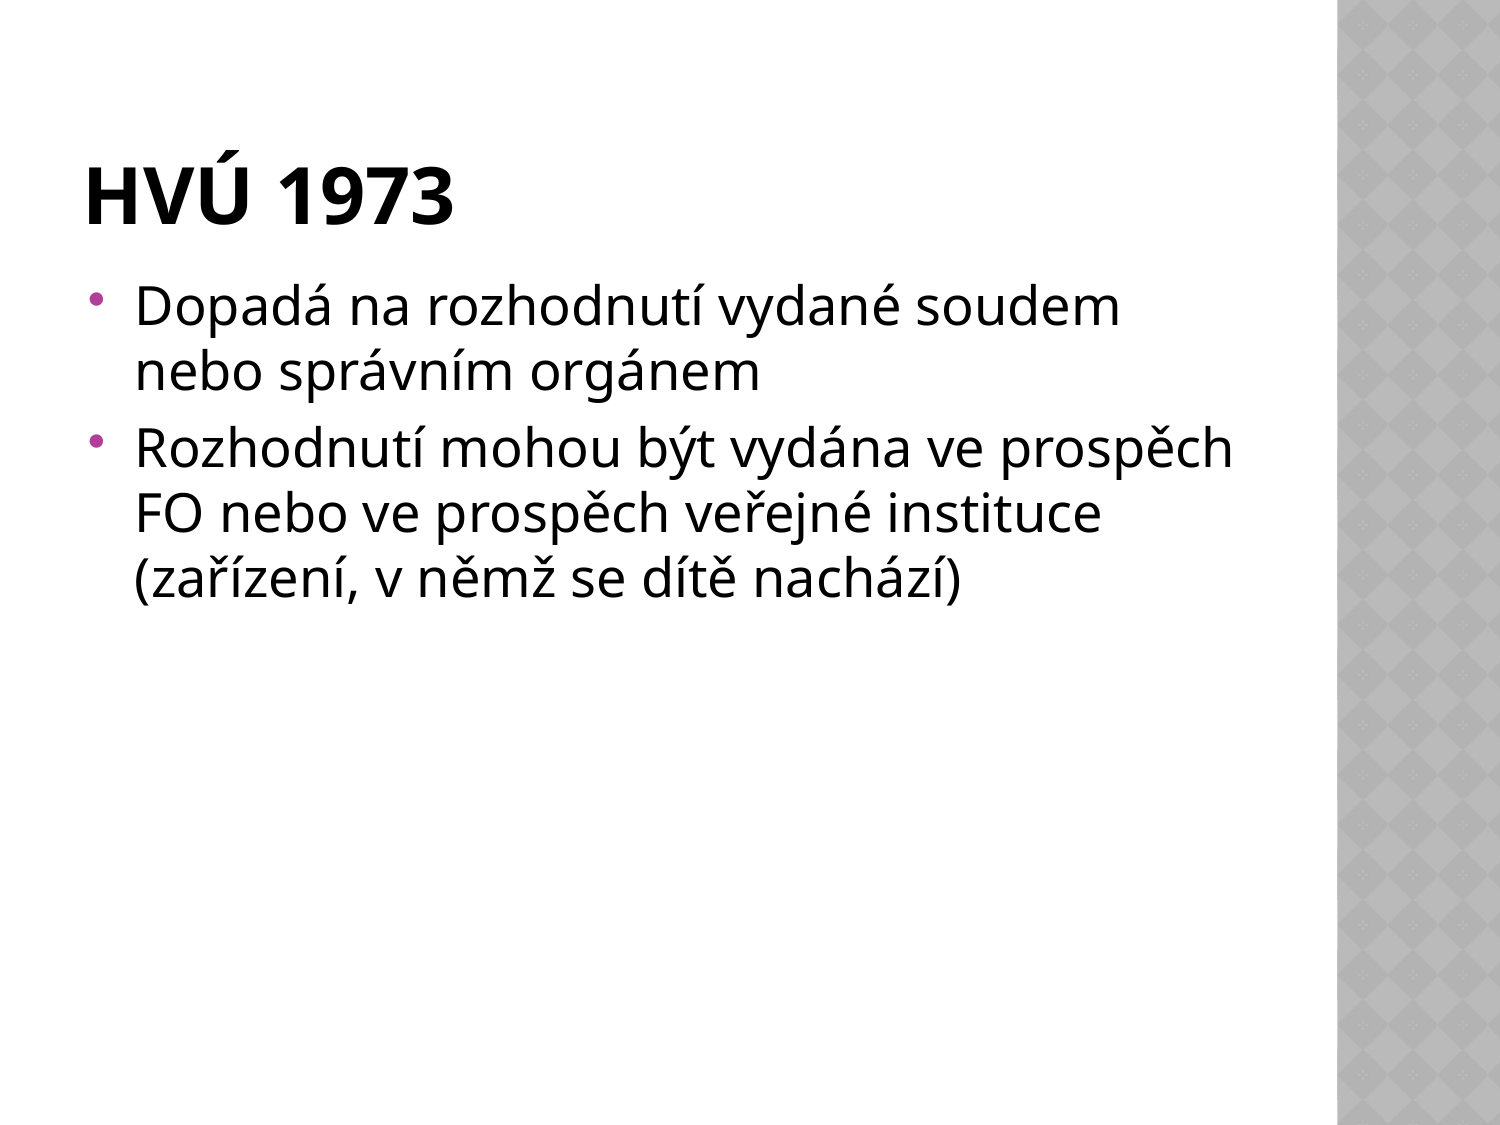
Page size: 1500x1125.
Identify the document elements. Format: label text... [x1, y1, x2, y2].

list Dopadá na rozhodnutí vydané soudem nebo správním orgánem Rozhodnutí mohou být vydána ve prospěch FO nebo ve prospěch veřejné instituce (zařízení, v němž se dítě nachází) [75, 264, 1263, 1059]
title HVÚ 1973 [75, 52, 1263, 240]
